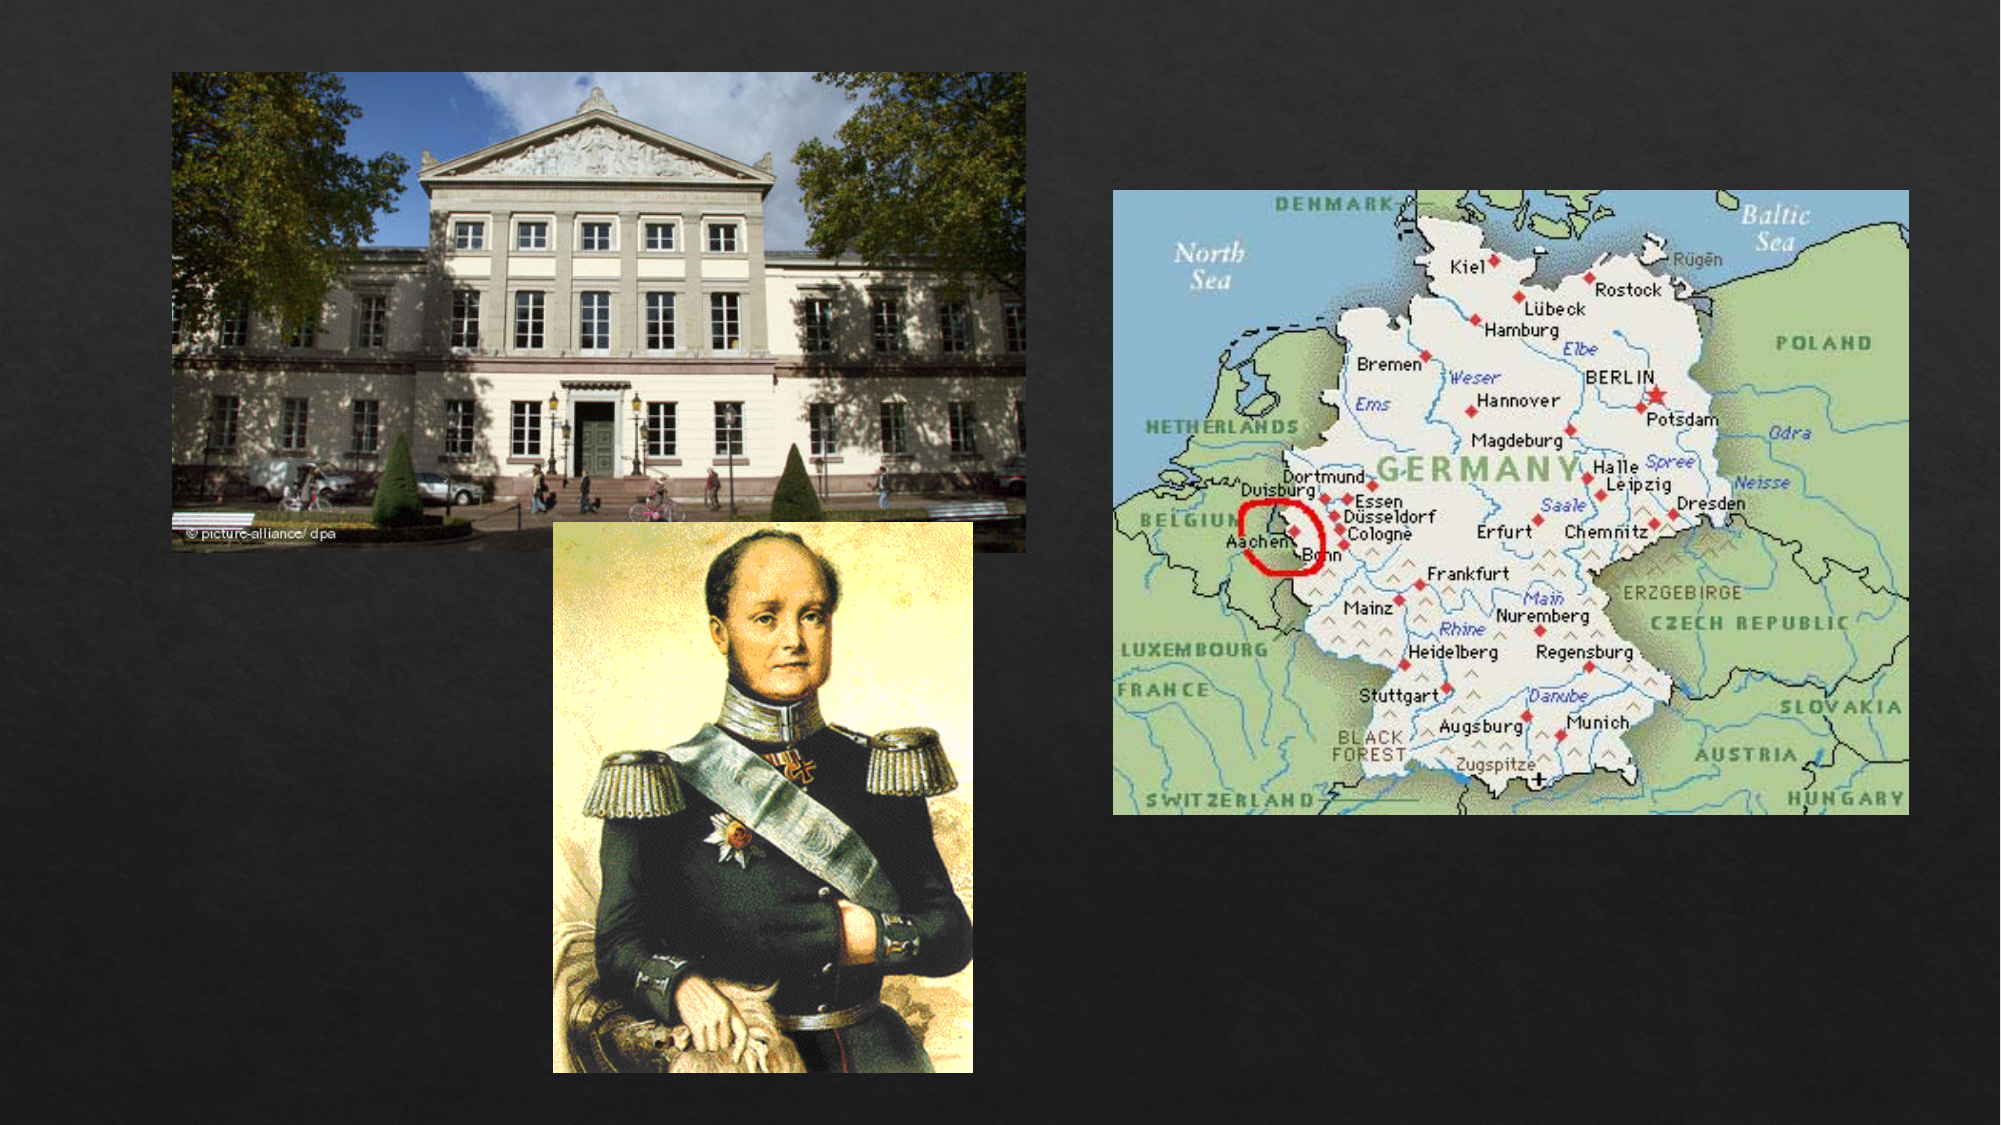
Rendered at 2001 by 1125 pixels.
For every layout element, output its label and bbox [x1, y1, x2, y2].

picture [171, 72, 1026, 1074]
picture [1113, 190, 1909, 815]
